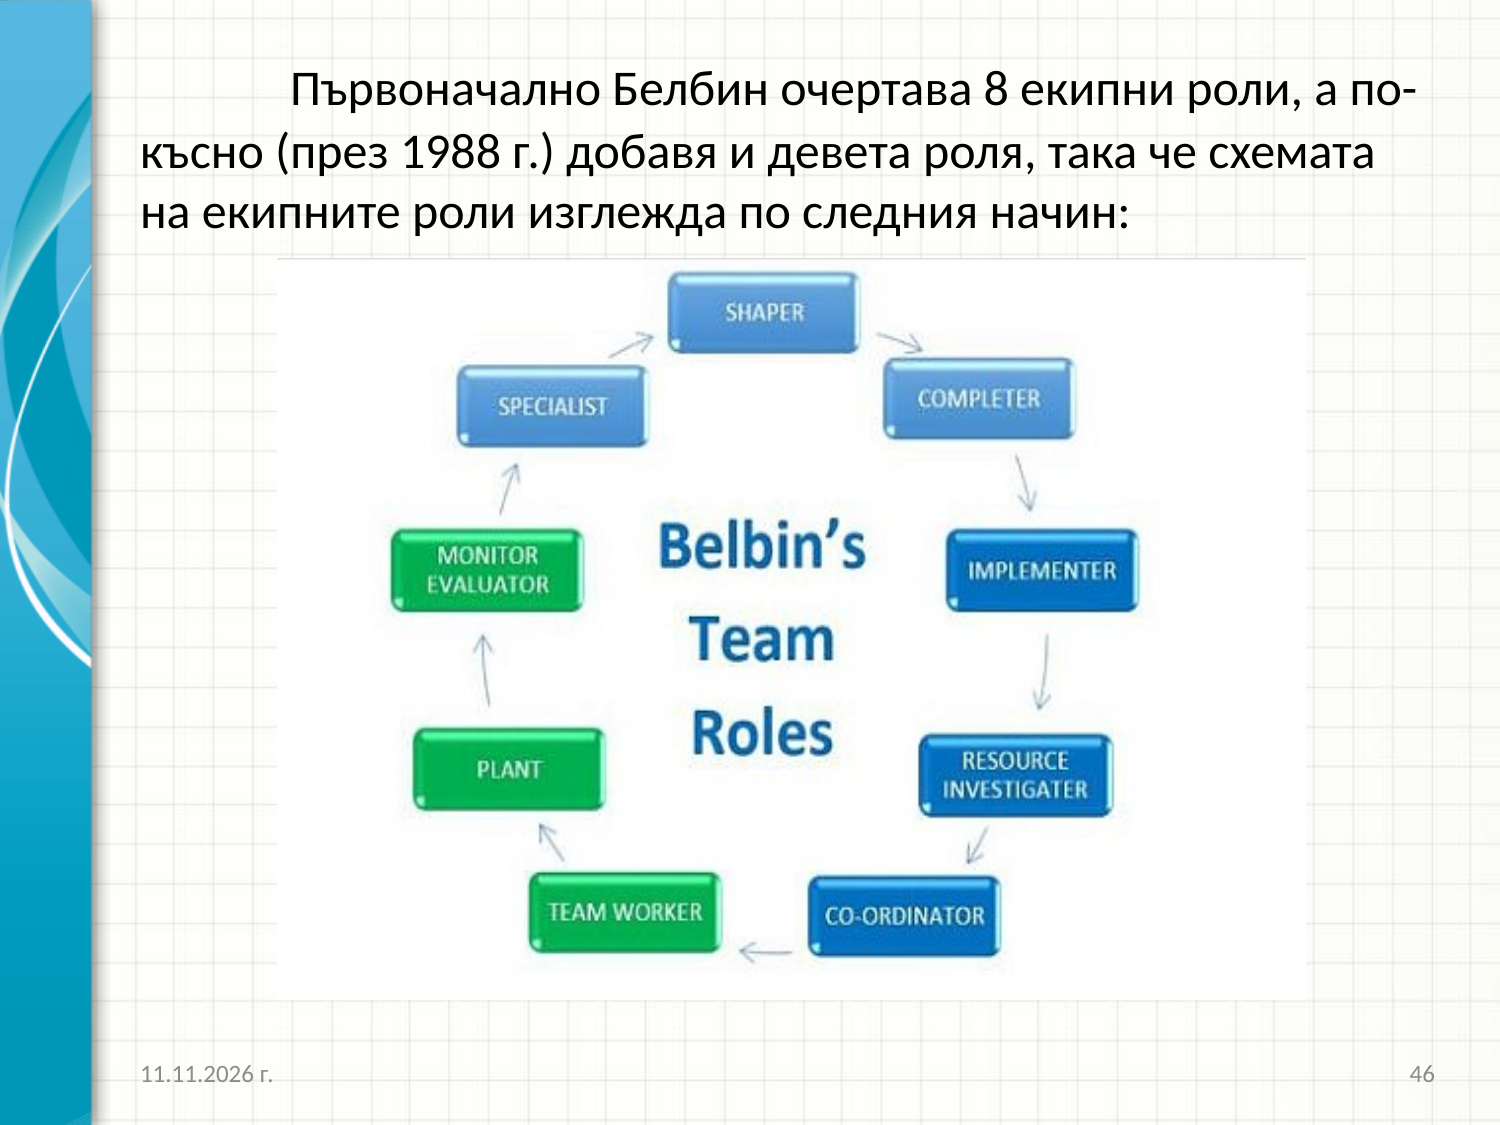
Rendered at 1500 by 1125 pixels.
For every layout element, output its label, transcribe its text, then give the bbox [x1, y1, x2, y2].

slide_number 46 [1100, 1042, 1450, 1103]
list Първоначално Белбин очертава 8 екипни роли, а по-късно (през 1988 г.) добавя и девета роля, така че схемата на екипните роли изглежда по следния начин: [125, 30, 1450, 1035]
picture [0, 0, 1500, 1125]
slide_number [125, 1042, 475, 1103]
